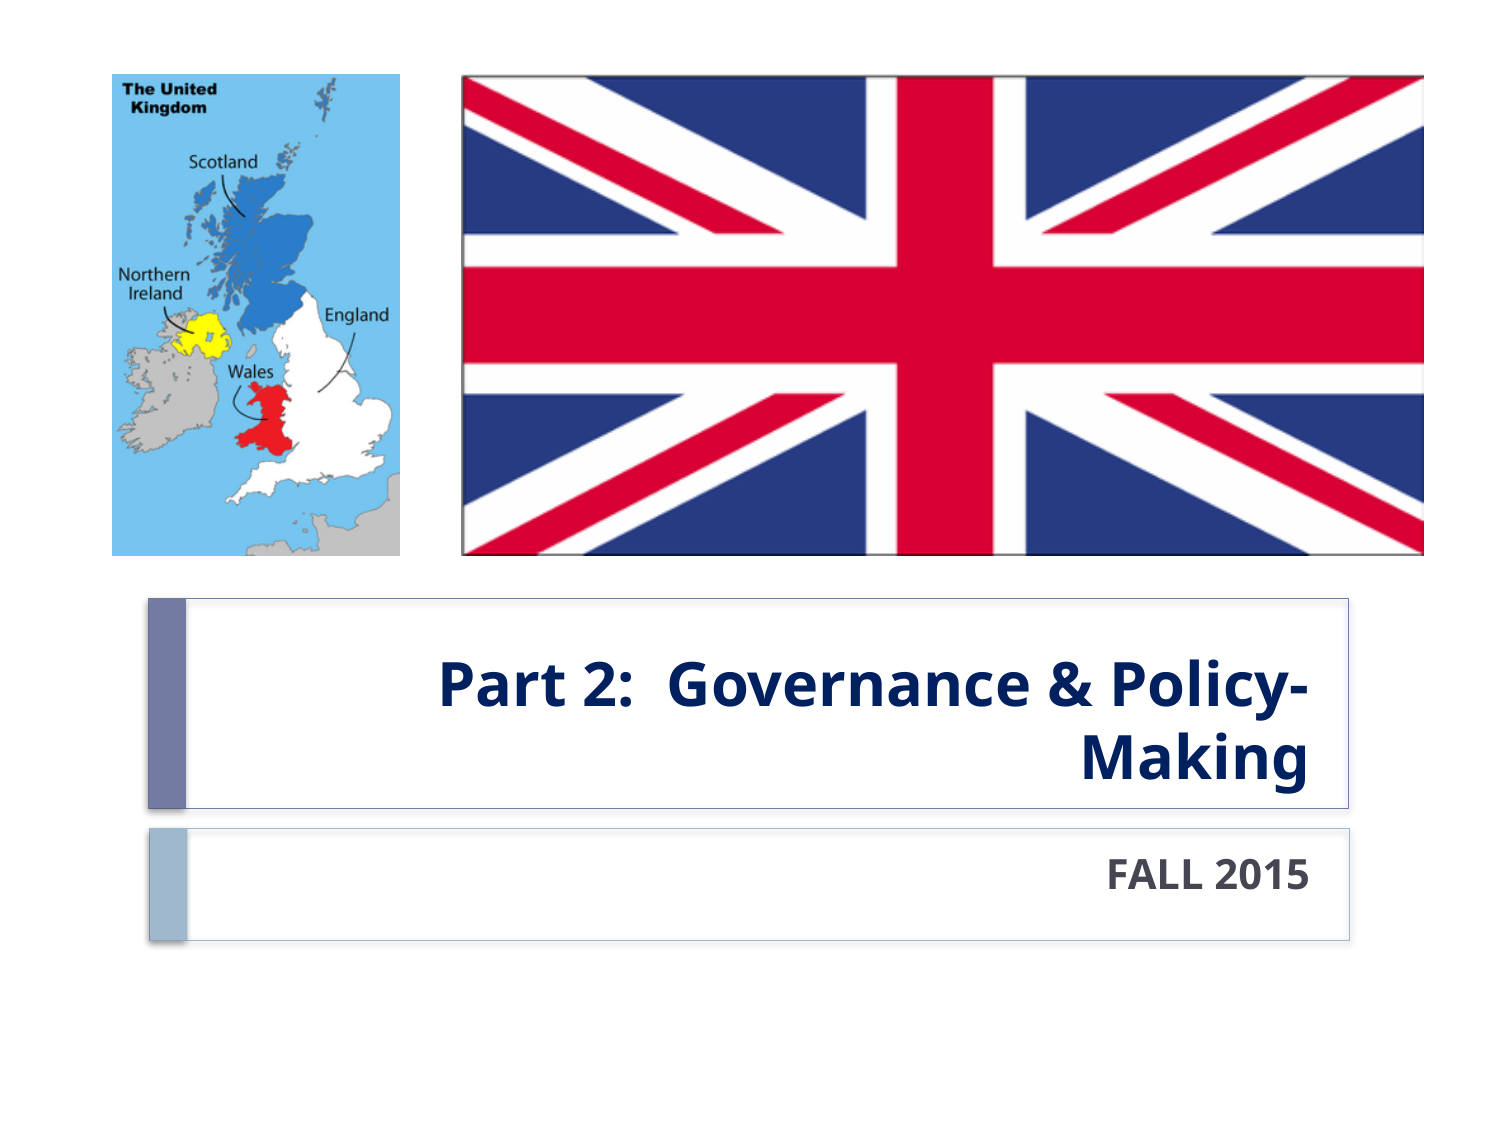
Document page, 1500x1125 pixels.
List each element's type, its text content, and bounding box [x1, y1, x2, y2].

picture [461, 74, 1424, 556]
title Part 2: Governance & Policy-Making [200, 637, 1325, 800]
picture [112, 74, 401, 557]
subtitle FALL 2015 [200, 840, 1325, 929]
